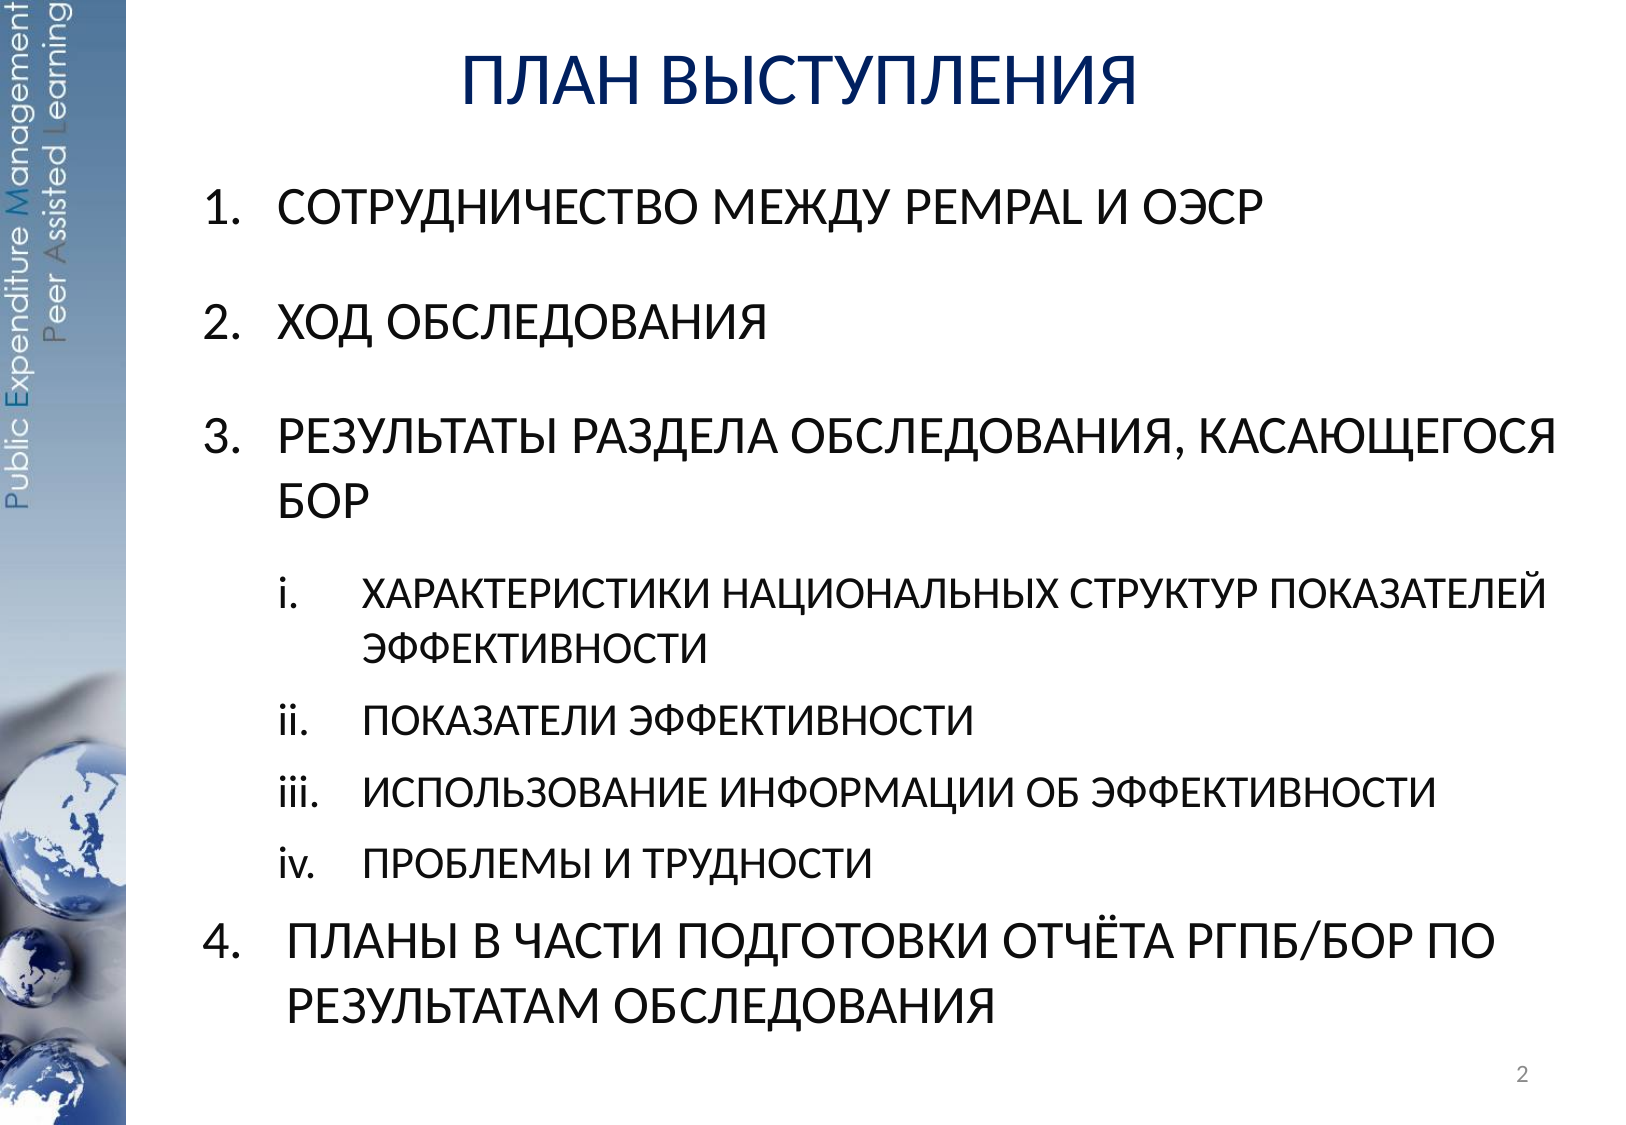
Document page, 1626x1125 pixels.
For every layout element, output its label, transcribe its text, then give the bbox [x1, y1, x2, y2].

picture [0, 0, 126, 1125]
text_box ПЛАН ВЫСТУПЛЕНИЯ [159, 22, 1450, 128]
subtitle [167, 99, 1588, 1088]
text_box СОТРУДНИЧЕСТВО МЕЖДУ PEMPAL И ОЭСР ХОД ОБСЛЕДОВАНИЯ РЕЗУЛЬТАТЫ РАЗДЕЛА ОБСЛЕДОВАНИЯ, КАСАЮЩЕГОСЯ БОР Характеристики национальных структур показателей эффективности Показатели эффективности Использование информации об эффективности Проблемы и трудности Планы в части подготовки отчёта РГПБ/БОР по результатам обследования [187, 162, 1588, 929]
slide_number 2 [1164, 1042, 1544, 1103]
